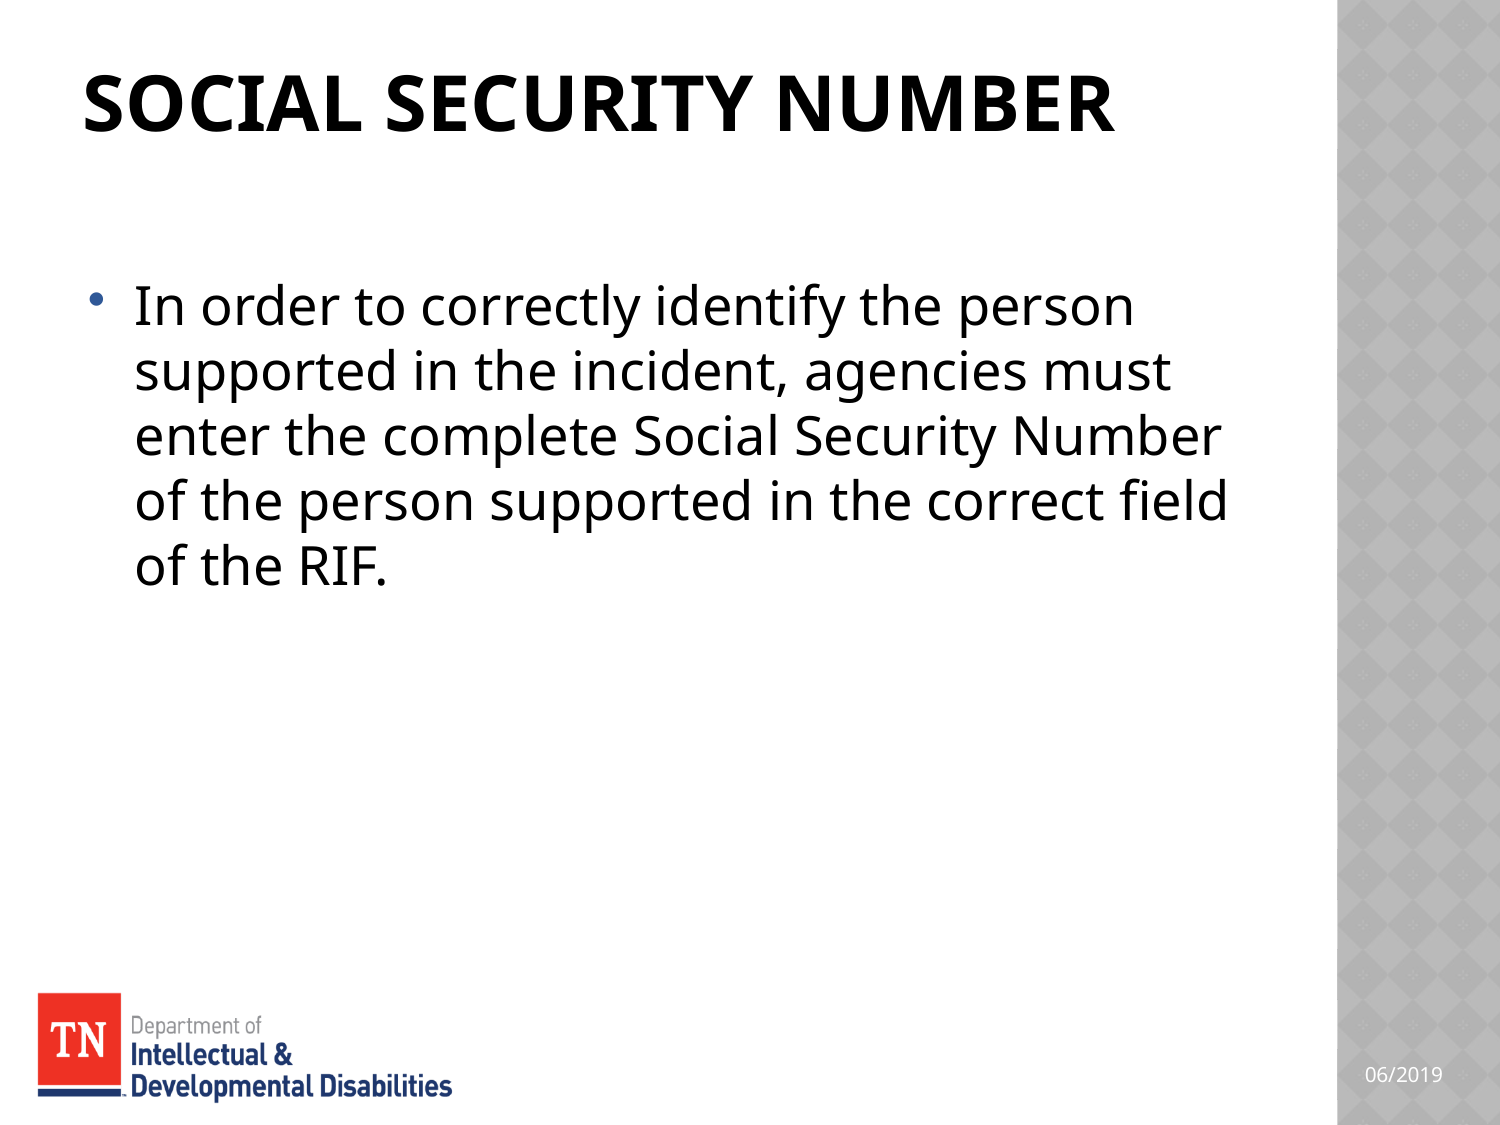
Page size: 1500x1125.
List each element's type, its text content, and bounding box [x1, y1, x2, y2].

list In order to correctly identify the person supported in the incident, agencies must enter the complete Social Security Number of the person supported in the correct field of the RIF. [75, 264, 1263, 1059]
picture [24, 970, 466, 1125]
slide_number 06/2019 [1350, 1050, 1500, 1088]
title Social Security number [75, 52, 1263, 240]
